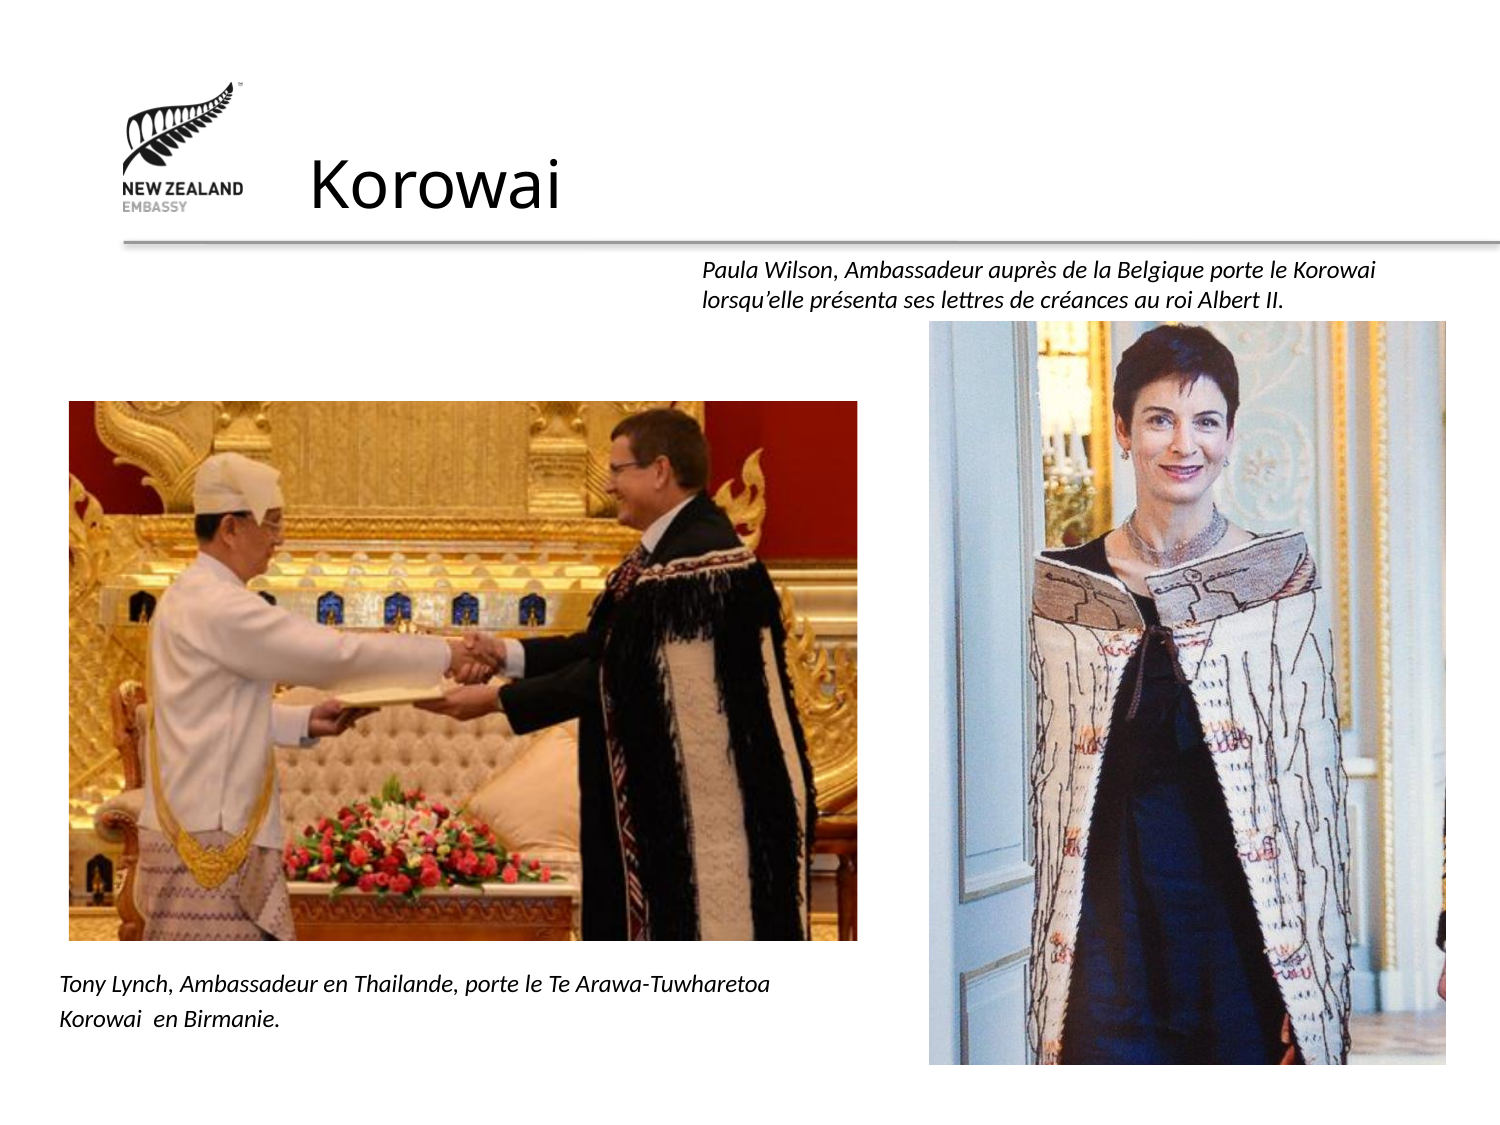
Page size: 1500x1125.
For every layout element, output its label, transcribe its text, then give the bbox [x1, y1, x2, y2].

picture [123, 82, 243, 212]
list Korowai [293, 134, 1399, 226]
picture [928, 321, 1446, 1065]
picture [68, 401, 858, 941]
text_box Paula Wilson, Ambassadeur auprès de la Belgique porte le Korowai lorsqu’elle présenta ses lettres de créances au roi Albert II. [687, 245, 1446, 321]
list Tony Lynch, Ambassadeur en Thailande, porte le Te Arawa-Tuwharetoa Korowai en Birmanie. [44, 245, 927, 1065]
